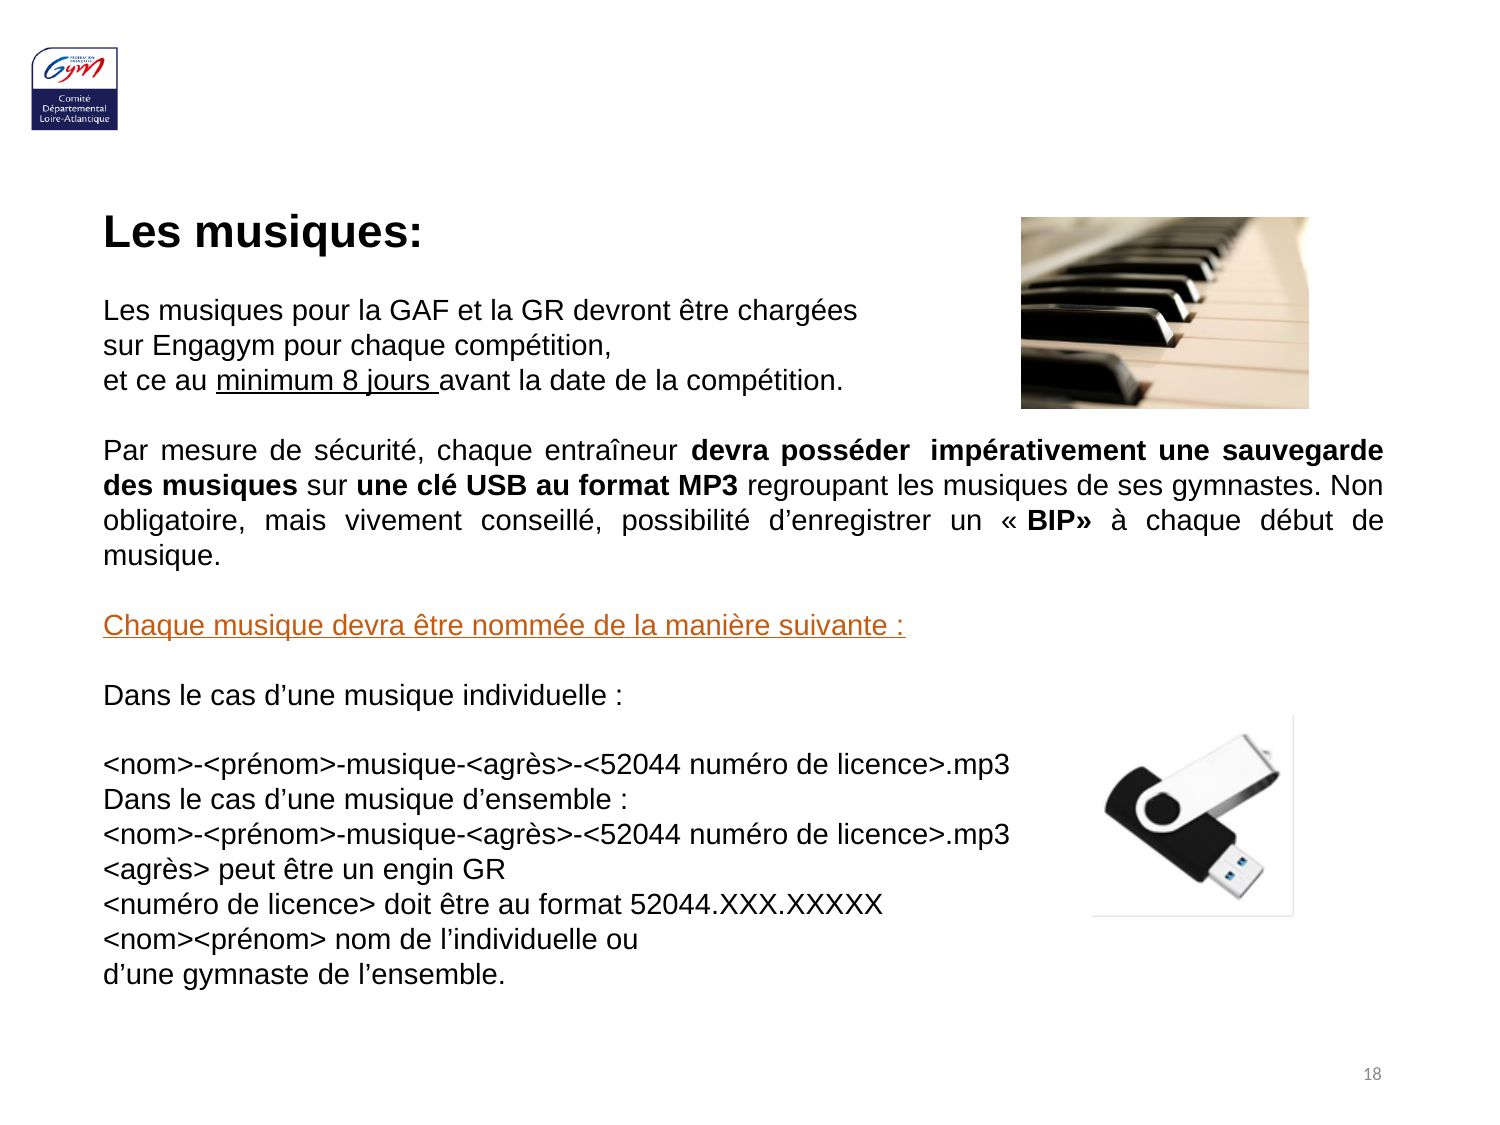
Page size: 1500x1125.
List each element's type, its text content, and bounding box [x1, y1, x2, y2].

text_box Les musiques: Les musiques pour la GAF et la GR devront être chargées sur Engagym pour chaque compétition, et ce au minimum 8 jours avant la date de la compétition. Par mesure de sécurité, chaque entraîneur devra posséder impérativement une sauvegarde des musiques sur une clé USB au format MP3 regroupant les musiques de ses gymnastes. Non obligatoire, mais vivement conseillé, possibilité d’enregistrer un « BIP» à chaque début de musique. Chaque musique devra être nommée de la manière suivante : Dans le cas d’une musique individuelle : <nom>-<prénom>-musique-<agrès>-<52044 numéro de licence>.mp3 Dans le cas d’une musique d’ensemble : <nom>-<prénom>-musique-<agrès>-<52044 numéro de licence>.mp3 <agrès> peut être un engin GR <numéro de licence> doit être au format 52044.XXX.XXXXX <nom><prénom> nom de l’individuelle ou d’une gymnaste de l’ensemble. [88, 160, 1400, 1033]
slide_number 18 [1059, 1042, 1397, 1103]
picture [1021, 217, 1309, 409]
picture [12, 30, 136, 147]
picture [1092, 715, 1295, 918]
